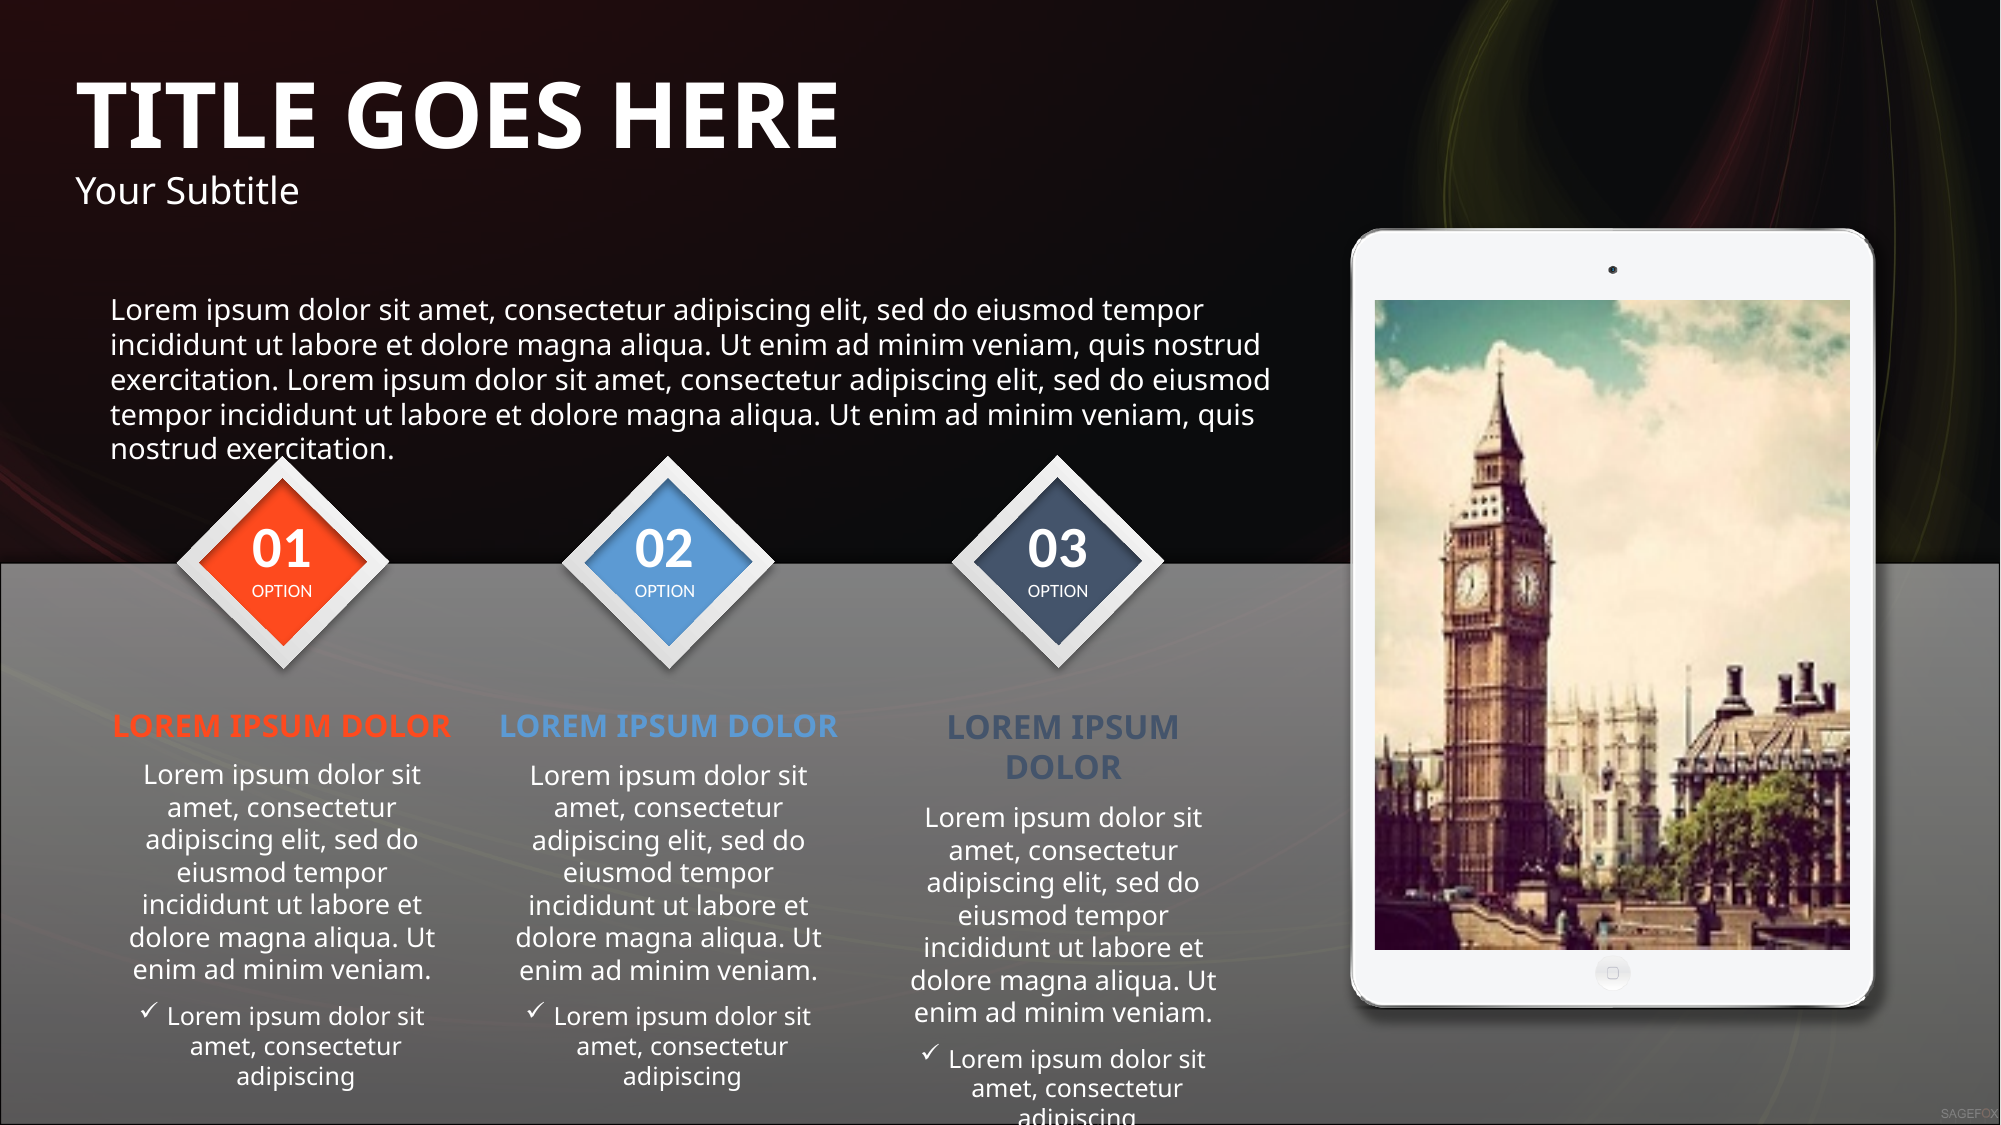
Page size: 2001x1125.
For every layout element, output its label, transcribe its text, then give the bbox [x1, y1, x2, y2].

text_box TITLE GOES HERE Your Subtitle [60, 49, 1036, 220]
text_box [982, 486, 1133, 637]
text_box LOREM IPSUM DOLOR Lorem ipsum dolor sit amet, consectetur adipiscing elit, sed do eiusmod tempor incididunt ut labore et dolore magna aliqua. Ut enim ad minim veniam. Lorem ipsum dolor sit amet, consectetur adipiscing [481, 698, 856, 1098]
text_box LOREM IPSUM DOLOR Lorem ipsum dolor sit amet, consectetur adipiscing elit, sed do eiusmod tempor incididunt ut labore et dolore magna aliqua. Ut enim ad minim veniam. Lorem ipsum dolor sit amet, consectetur adipiscing [95, 698, 469, 1098]
text_box Lorem ipsum dolor sit amet, consectetur adipiscing elit, sed do eiusmod tempor incididunt ut labore et dolore magna aliqua. Ut enim ad minim veniam, quis nostrud exercitation. Lorem ipsum dolor sit amet, consectetur adipiscing elit, sed do eiusmod tempor incididunt ut labore et dolore magna aliqua. Ut enim ad minim veniam, quis nostrud exercitation. [95, 283, 1287, 474]
text_box LOREM IPSUM DOLOR Lorem ipsum dolor sit amet, consectetur adipiscing elit, sed do eiusmod tempor incididunt ut labore et dolore magna aliqua. Ut enim ad minim veniam. Lorem ipsum dolor sit amet, consectetur adipiscing [876, 698, 1250, 1125]
picture [1287, 199, 1938, 1040]
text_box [207, 487, 358, 638]
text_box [593, 487, 744, 638]
text_box [0, 561, 2000, 1125]
